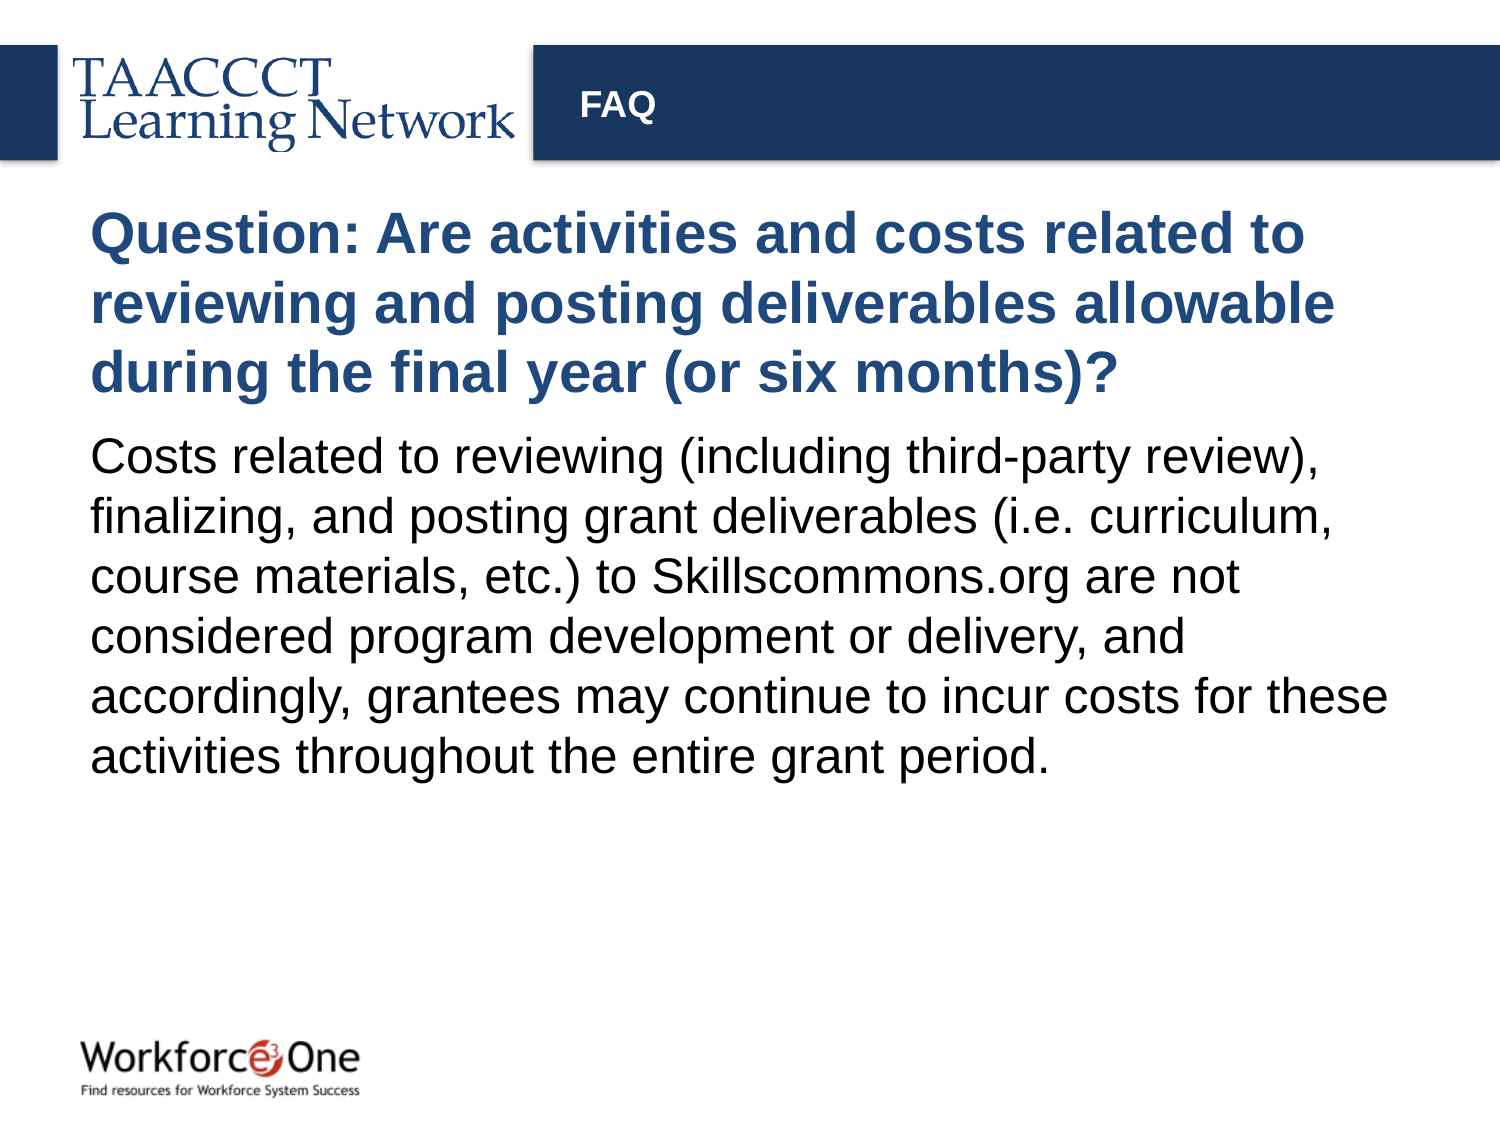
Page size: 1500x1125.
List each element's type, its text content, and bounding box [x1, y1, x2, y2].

title FAQ [564, 45, 1425, 161]
list Question: Are activities and costs related to reviewing and posting deliverables allowable during the final year (or six months)? Costs related to reviewing (including third-party review), finalizing, and posting grant deliverables (i.e. curriculum, course materials, etc.) to Skillscommons.org are not considered program development or delivery, and accordingly, grantees may continue to incur costs for these activities throughout the entire grant period. [75, 187, 1425, 1000]
picture [57, 989, 384, 1125]
